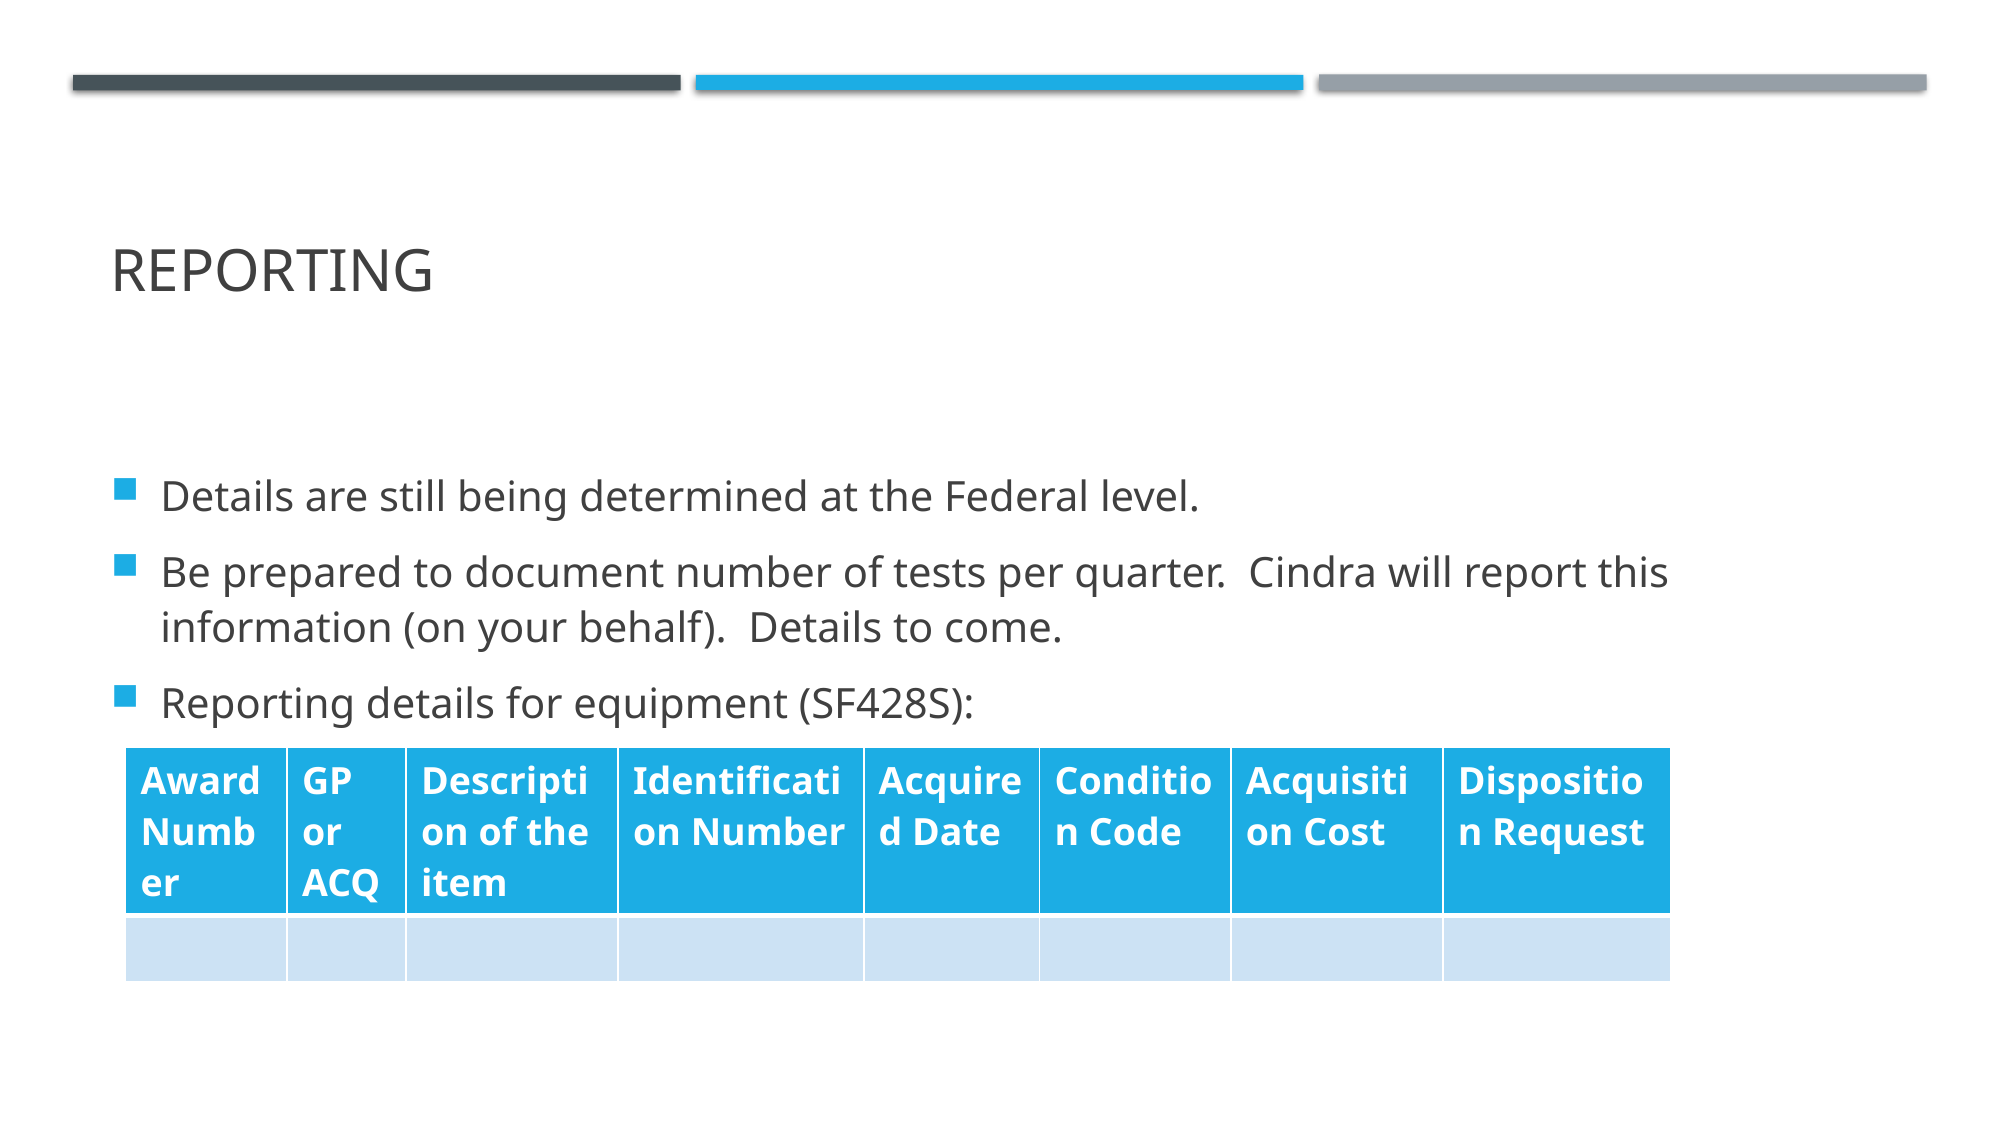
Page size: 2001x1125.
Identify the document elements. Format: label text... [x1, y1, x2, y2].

table_cell [619, 918, 863, 981]
table_header GP or ACQ [288, 748, 405, 913]
table_header Acquisition Cost [1232, 748, 1442, 913]
table_cell [865, 918, 1039, 981]
table_header Acquired Date [865, 748, 1039, 913]
list Details are still being determined at the Federal level. Be prepared to document number of tests per quarter. Cindra will report this information (on your behalf). Details to come. Reporting details for equipment (SF428S): [95, 383, 1905, 884]
table_header Identification Number [619, 748, 863, 913]
table_header Condition Code [1040, 748, 1230, 913]
table_cell [1040, 918, 1230, 981]
table_cell [1232, 918, 1442, 981]
table_cell [288, 918, 405, 981]
table_cell [407, 918, 617, 981]
table_header Description of the item [407, 748, 617, 913]
table_cell [126, 918, 286, 981]
title Reporting [95, 115, 1905, 311]
table_header Disposition Request [1444, 748, 1670, 913]
table_cell [1444, 918, 1670, 981]
table_header Award Number [126, 748, 286, 913]
